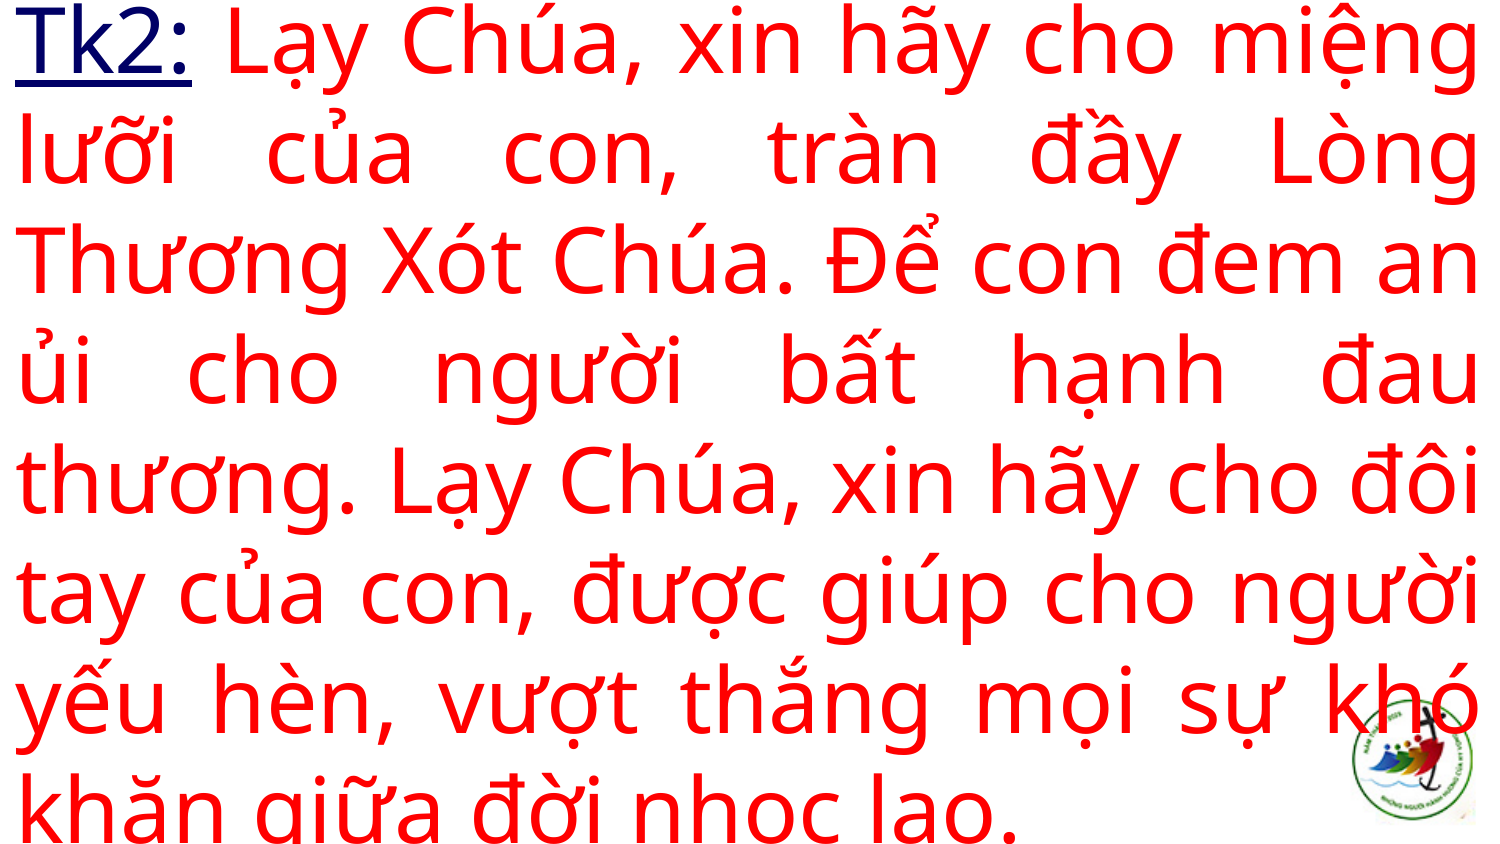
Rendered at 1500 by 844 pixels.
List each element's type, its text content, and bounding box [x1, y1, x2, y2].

title Tk2: Lạy Chúa, xin hãy cho miệng lưỡi của con, tràn đầy Lòng Thương Xót Chúa. Để con đem an ủi cho người bất hạnh đau thương. Lạy Chúa, xin hãy cho đôi tay của con, được giúp cho người yếu hèn, vượt thắng mọi sự khó khăn giữa đời nhọc lao. [0, 0, 1500, 844]
